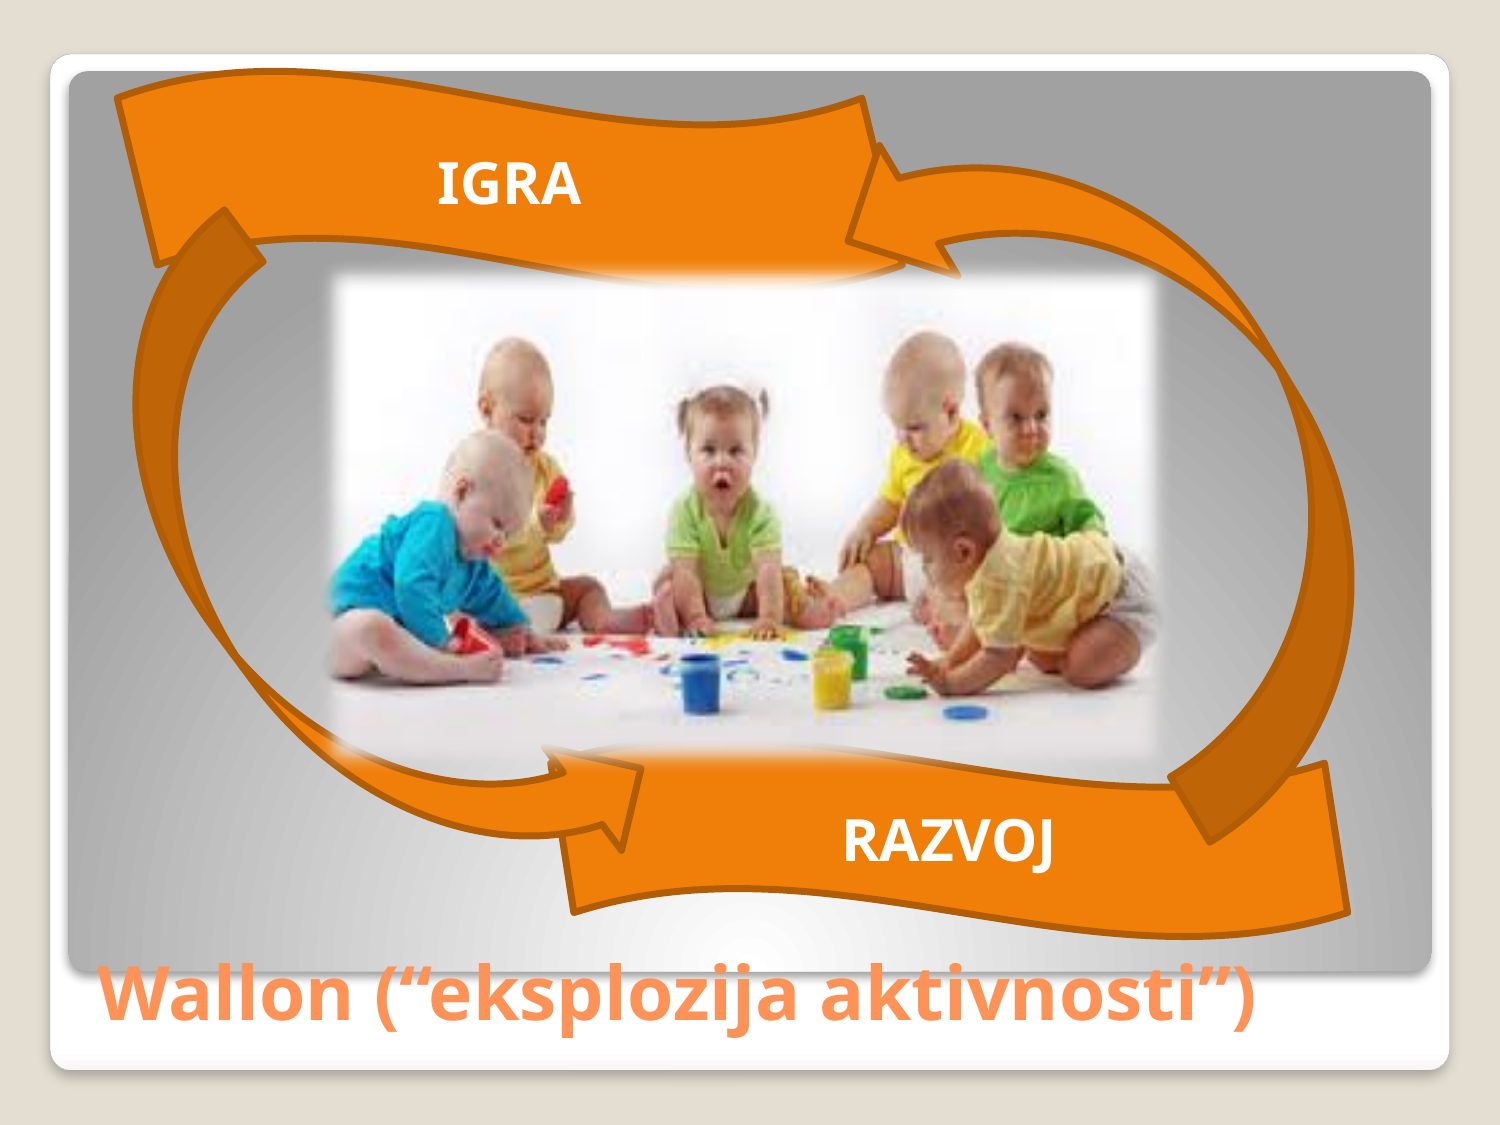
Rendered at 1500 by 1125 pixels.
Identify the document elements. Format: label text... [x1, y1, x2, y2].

text_box RAZVOJ [558, 759, 1352, 941]
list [316, 257, 1173, 774]
title Wallon (“eksplozija aktivnosti”) [82, 867, 1425, 1043]
text_box [362, 788, 640, 854]
text_box [132, 206, 308, 747]
text_box IGRA [113, 67, 879, 269]
text_box [844, 142, 1355, 846]
